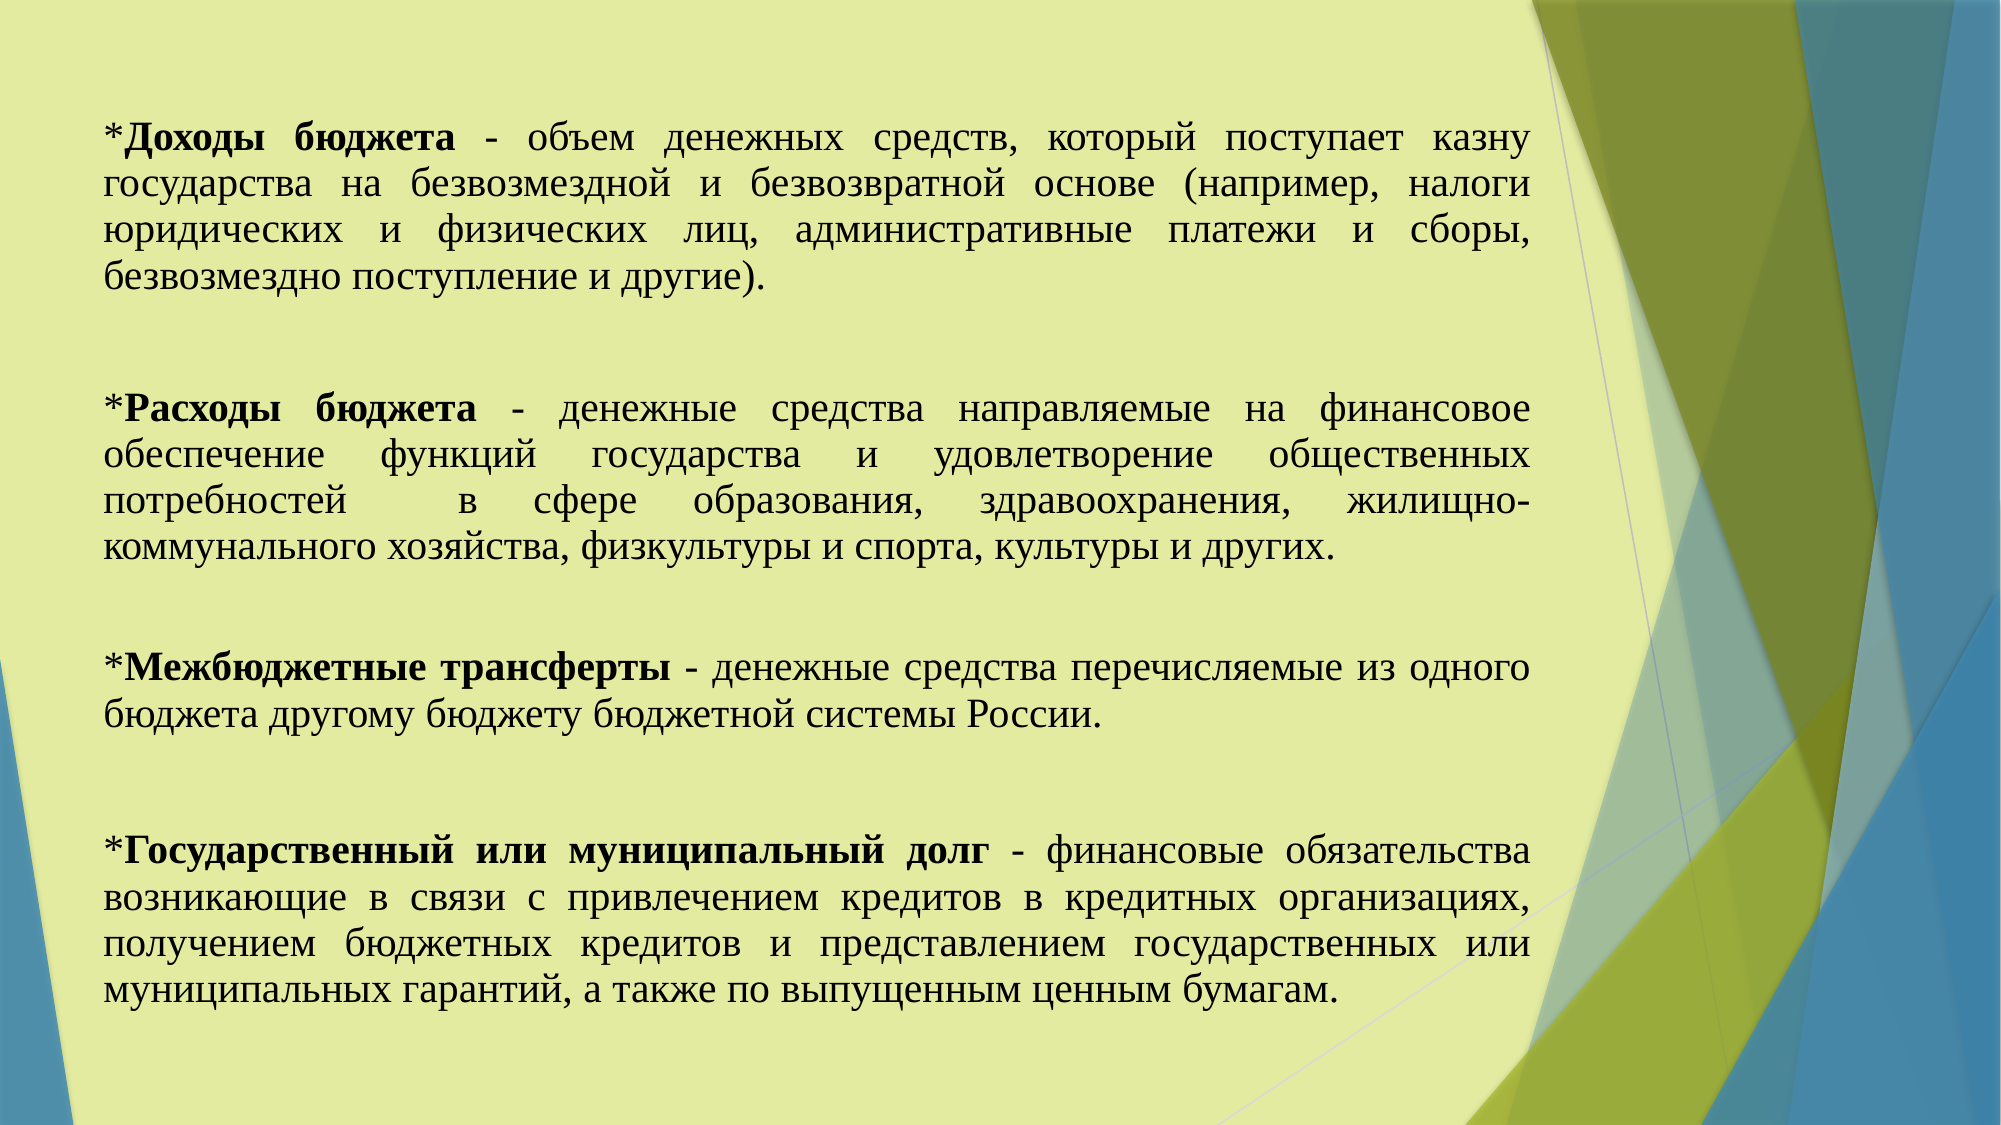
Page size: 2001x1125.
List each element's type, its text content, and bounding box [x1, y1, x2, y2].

table_header *Доходы бюджета - объем денежных средств, который поступает казну государства на безвозмездной и безвозвратной основе (например, налоги юридических и физических лиц, административные платежи и сборы, безвозмездно поступление и другие). [83, 75, 1551, 336]
table_cell *Межбюджетные трансферты - денежные средства перечисляемые из одного бюджета другому бюджету бюджетной системы России. [83, 616, 1551, 763]
table_cell *Государственный или муниципальный долг - финансовые обязательства возникающие в связи с привлечением кредитов в кредитных организациях, получением бюджетных кредитов и представлением государственных или муниципальных гарантий, а также по выпущенным ценным бумагам. [83, 763, 1551, 1075]
table_cell *Расходы бюджета - денежные средства направляемые на финансовое обеспечение функций государства и удовлетворение общественных потребностей в сфере образования, здравоохранения, жилищно-коммунального хозяйства, физкультуры и спорта, культуры и других. [83, 336, 1551, 616]
